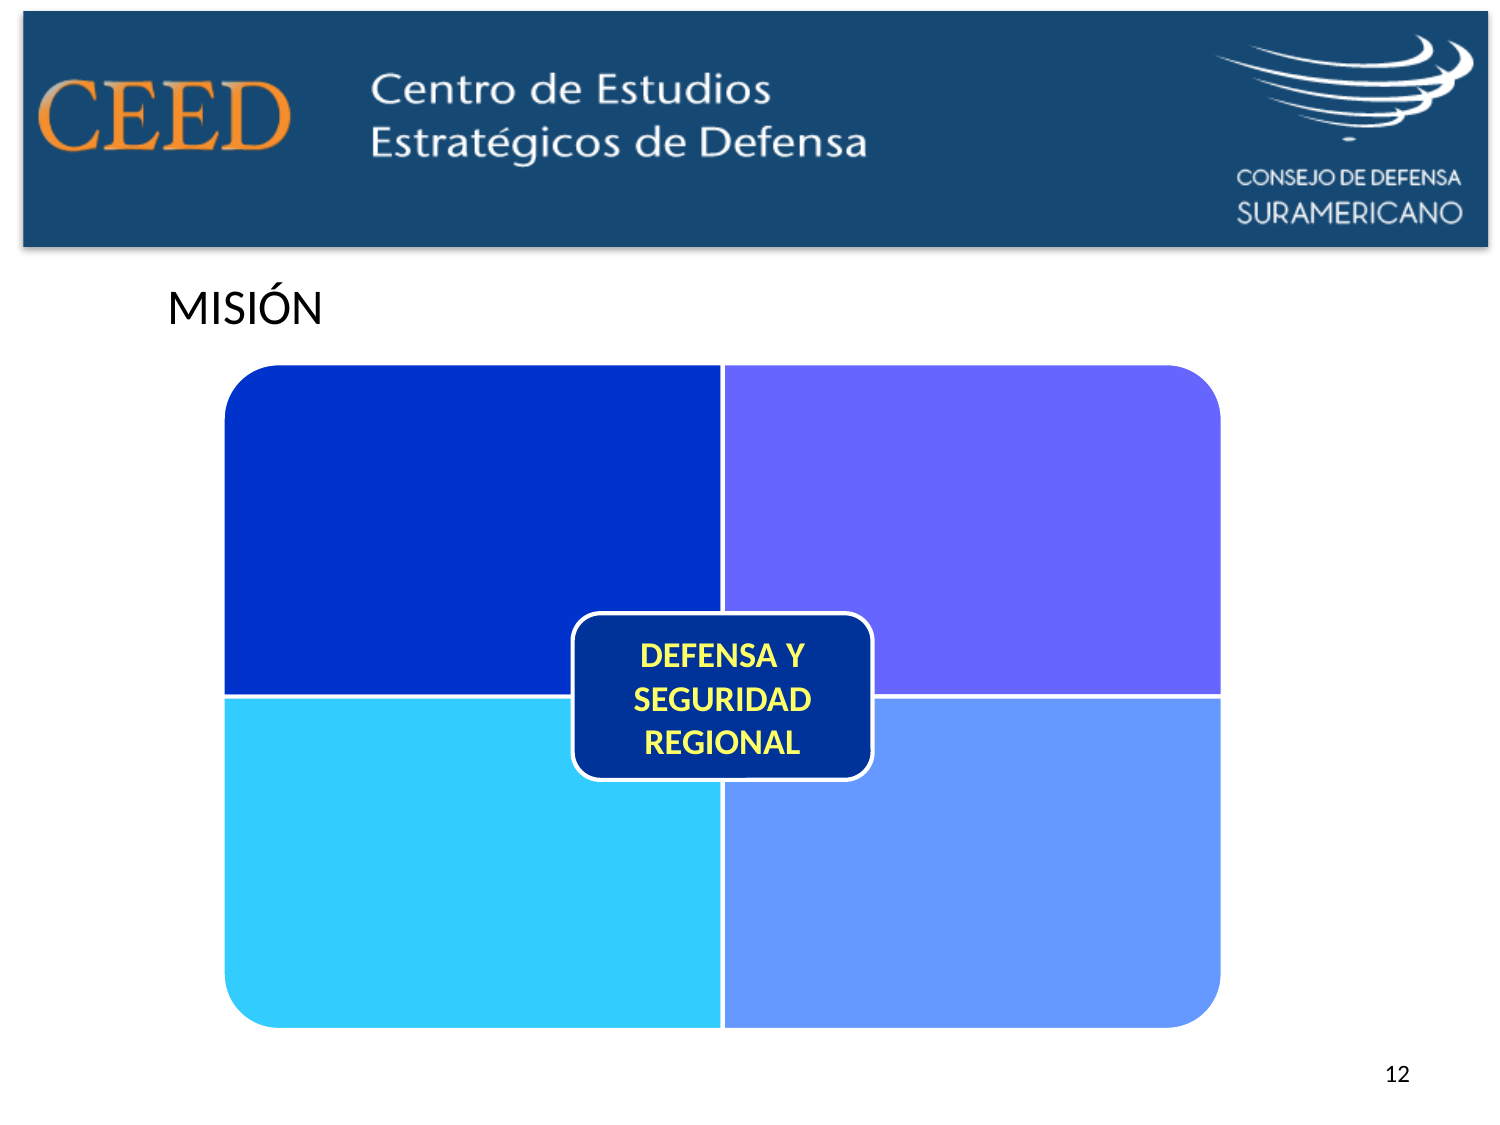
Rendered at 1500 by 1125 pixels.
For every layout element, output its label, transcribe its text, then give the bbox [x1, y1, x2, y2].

picture [23, 11, 1489, 247]
text_box MISIÓN [46, 257, 434, 352]
slide_number 12 [1074, 1042, 1425, 1103]
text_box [222, 363, 1223, 1031]
